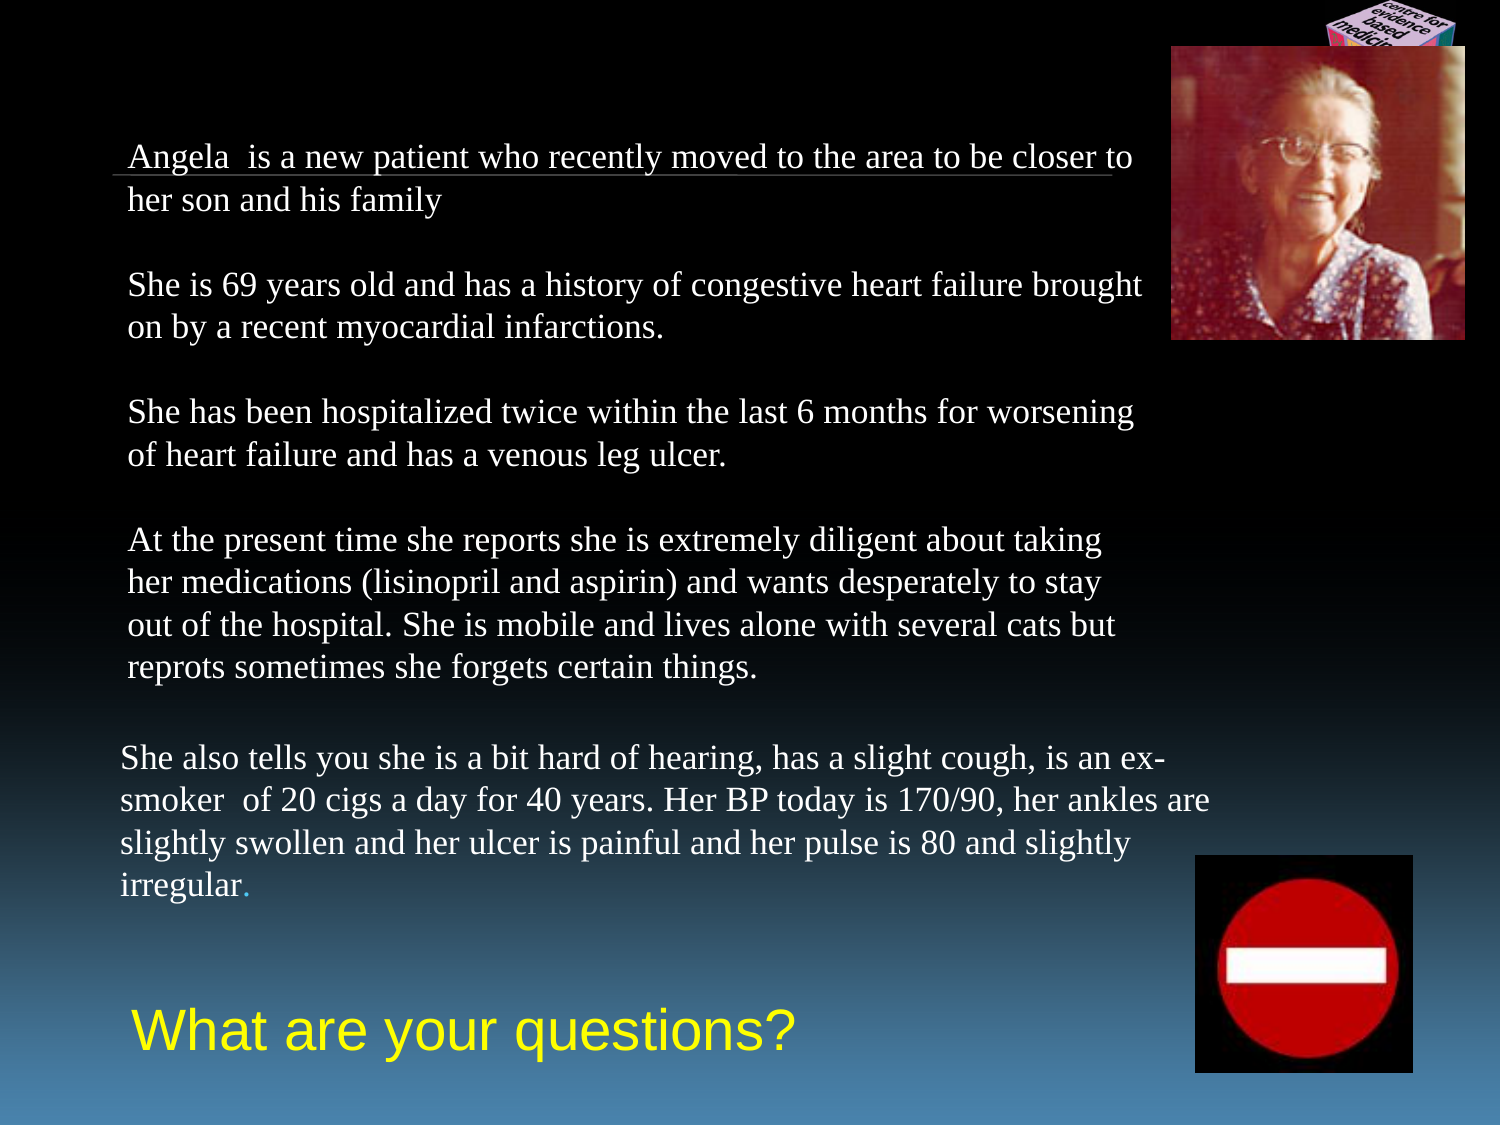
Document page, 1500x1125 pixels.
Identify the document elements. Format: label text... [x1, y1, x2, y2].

text_box What are your questions? [117, 984, 1102, 1070]
title Angela is a new patient who recently moved to the area to be closer to her son and his family She is 69 years old and has a history of congestive heart failure brought on by a recent myocardial infarctions. She has been hospitalized twice within the last 6 months for worsening of heart failure and has a venous leg ulcer. At the present time she reports she is extremely diligent about taking her medications (lisinopril and aspirin) and wants desperately to stay out of the hospital. She is mobile and lives alone with several cats but reprots sometimes she forgets certain things. [111, 113, 1161, 726]
picture [0, 0, 1500, 1125]
text_box She also tells you she is a bit hard of hearing, has a slight cough, is an ex-smoker of 20 cigs a day for 40 years. Her BP today is 170/90, her ankles are slightly swollen and her ulcer is painful and her pulse is 80 and slightly irregular. [105, 726, 1271, 912]
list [1171, 46, 1466, 341]
